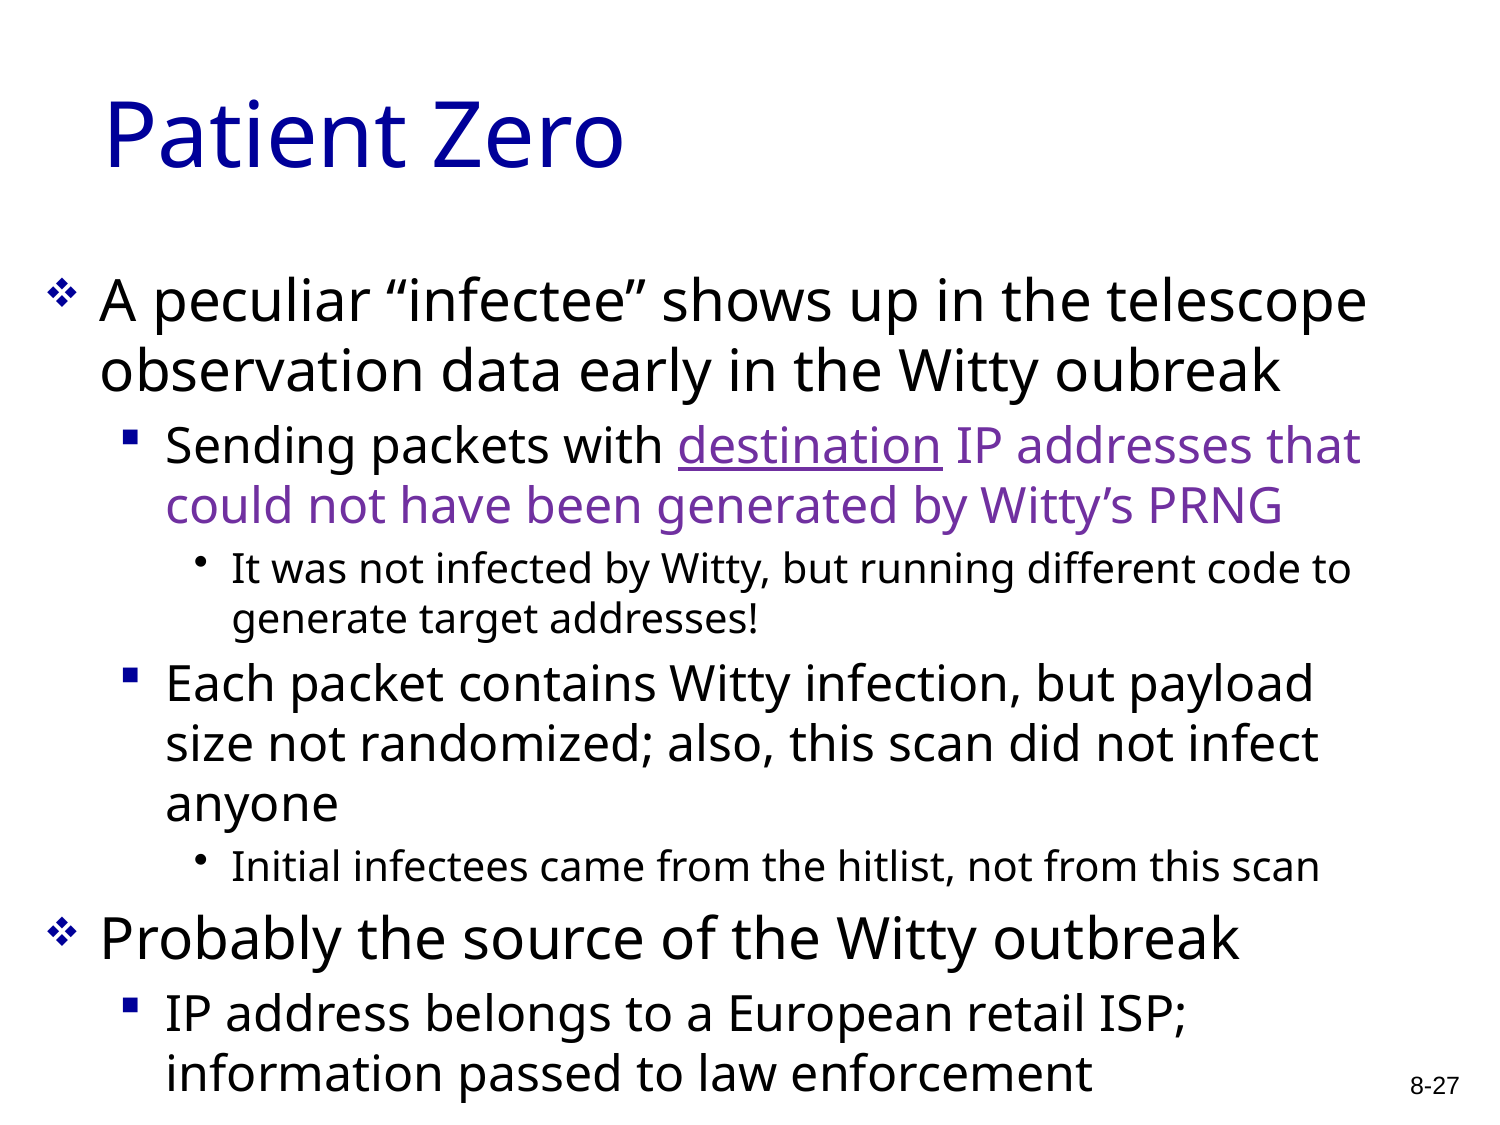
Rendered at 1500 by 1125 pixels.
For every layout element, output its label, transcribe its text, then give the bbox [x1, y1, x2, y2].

title Patient Zero [87, 37, 1363, 226]
list A peculiar “infectee” shows up in the telescope observation data early in the Witty oubreak Sending packets with destination IP addresses that could not have been generated by Witty’s PRNG It was not infected by Witty, but running different code to generate target addresses! Each packet contains Witty infection, but payload size not randomized; also, this scan did not infect anyone Initial infectees came from the hitlist, not from this scan Probably the source of the Witty outbreak IP address belongs to a European retail ISP; information passed to law enforcement [28, 255, 1430, 1069]
